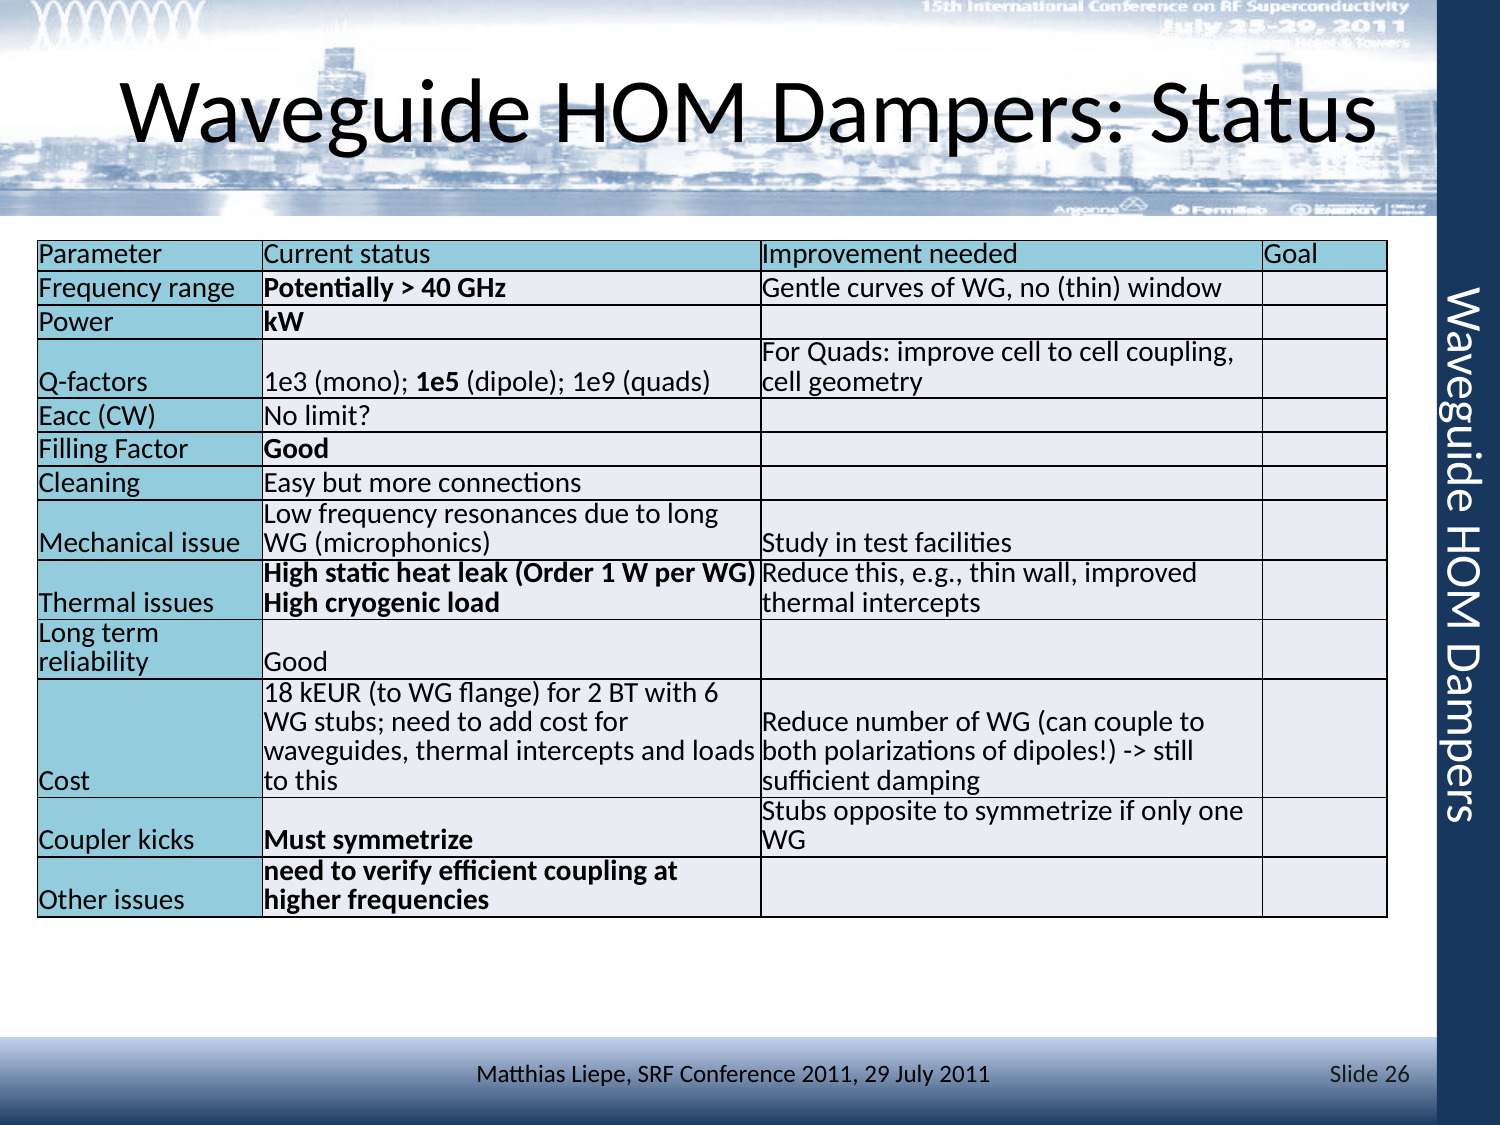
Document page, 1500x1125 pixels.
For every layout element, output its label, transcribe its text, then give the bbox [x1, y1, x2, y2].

table_cell kW [263, 306, 760, 338]
table_cell Thermal issues [38, 561, 262, 619]
table_cell 1e3 (mono); 1e5 (dipole); 1e9 (quads) [263, 340, 760, 397]
table_cell Frequency range [38, 272, 262, 304]
text_box Waveguide HOM Dampers [1430, 12, 1500, 1100]
title Waveguide HOM Dampers: Status [75, 12, 1425, 200]
slide_number Slide 26 [1074, 1042, 1425, 1103]
table_cell [1263, 798, 1386, 856]
table_cell [1263, 433, 1386, 465]
table_cell [1263, 561, 1386, 619]
table_cell Filling Factor [38, 433, 262, 465]
table_cell Potentially > 40 GHz [263, 272, 760, 304]
table_cell Reduce this, e.g., thin wall, improved thermal intercepts [762, 561, 1262, 619]
table_cell [762, 467, 1262, 499]
table_cell [1263, 399, 1386, 431]
table_cell Stubs opposite to symmetrize if only one WG [762, 798, 1262, 856]
footer Matthias Liepe, SRF Conference 2011, 29 July 2011 [252, 1050, 1216, 1110]
table_cell Cleaning [38, 467, 262, 499]
table_cell Study in test facilities [762, 501, 1262, 559]
table_cell 18 kEUR (to WG flange) for 2 BT with 6 WG stubs; need to add cost for waveguides, thermal intercepts and loads to this [263, 680, 760, 797]
table_cell Mechanical issue [38, 501, 262, 559]
table_header Parameter [38, 241, 262, 270]
table_cell Low frequency resonances due to long WG (microphonics) [263, 501, 760, 559]
table_cell Reduce number of WG (can couple to both polarizations of dipoles!) -> still sufficient damping [762, 680, 1262, 797]
table_cell Other issues [38, 858, 262, 916]
table_cell No limit? [263, 399, 760, 431]
table_cell [1263, 680, 1386, 797]
table_cell [762, 858, 1262, 916]
table_cell Q-factors [38, 340, 262, 397]
table_cell [1263, 306, 1386, 338]
table_cell Cost [38, 680, 262, 797]
table_cell [762, 433, 1262, 465]
table_cell [1263, 340, 1386, 397]
table_cell [1263, 272, 1386, 304]
table_cell Coupler kicks [38, 798, 262, 856]
table_cell Good [263, 620, 760, 678]
table_cell For Quads: improve cell to cell coupling, cell geometry [762, 340, 1262, 397]
table_cell High static heat leak (Order 1 W per WG) High cryogenic load [263, 561, 760, 619]
table_cell Power [38, 306, 262, 338]
table_cell Eacc (CW) [38, 399, 262, 431]
table_cell [762, 399, 1262, 431]
table_cell [762, 620, 1262, 678]
table_cell Must symmetrize [263, 798, 760, 856]
table_cell need to verify efficient coupling at higher frequencies [263, 858, 760, 916]
table_header Goal [1263, 241, 1386, 270]
table_cell [762, 306, 1262, 338]
table_cell [1263, 620, 1386, 678]
table_cell [1263, 501, 1386, 559]
table_header Improvement needed [762, 241, 1262, 270]
table_cell Easy but more connections [263, 467, 760, 499]
table_cell Long term reliability [38, 620, 262, 678]
table_header Current status [263, 241, 760, 270]
table_cell [1263, 467, 1386, 499]
table_cell [1263, 858, 1386, 916]
table_cell Gentle curves of WG, no (thin) window [762, 272, 1262, 304]
table_cell Good [263, 433, 760, 465]
